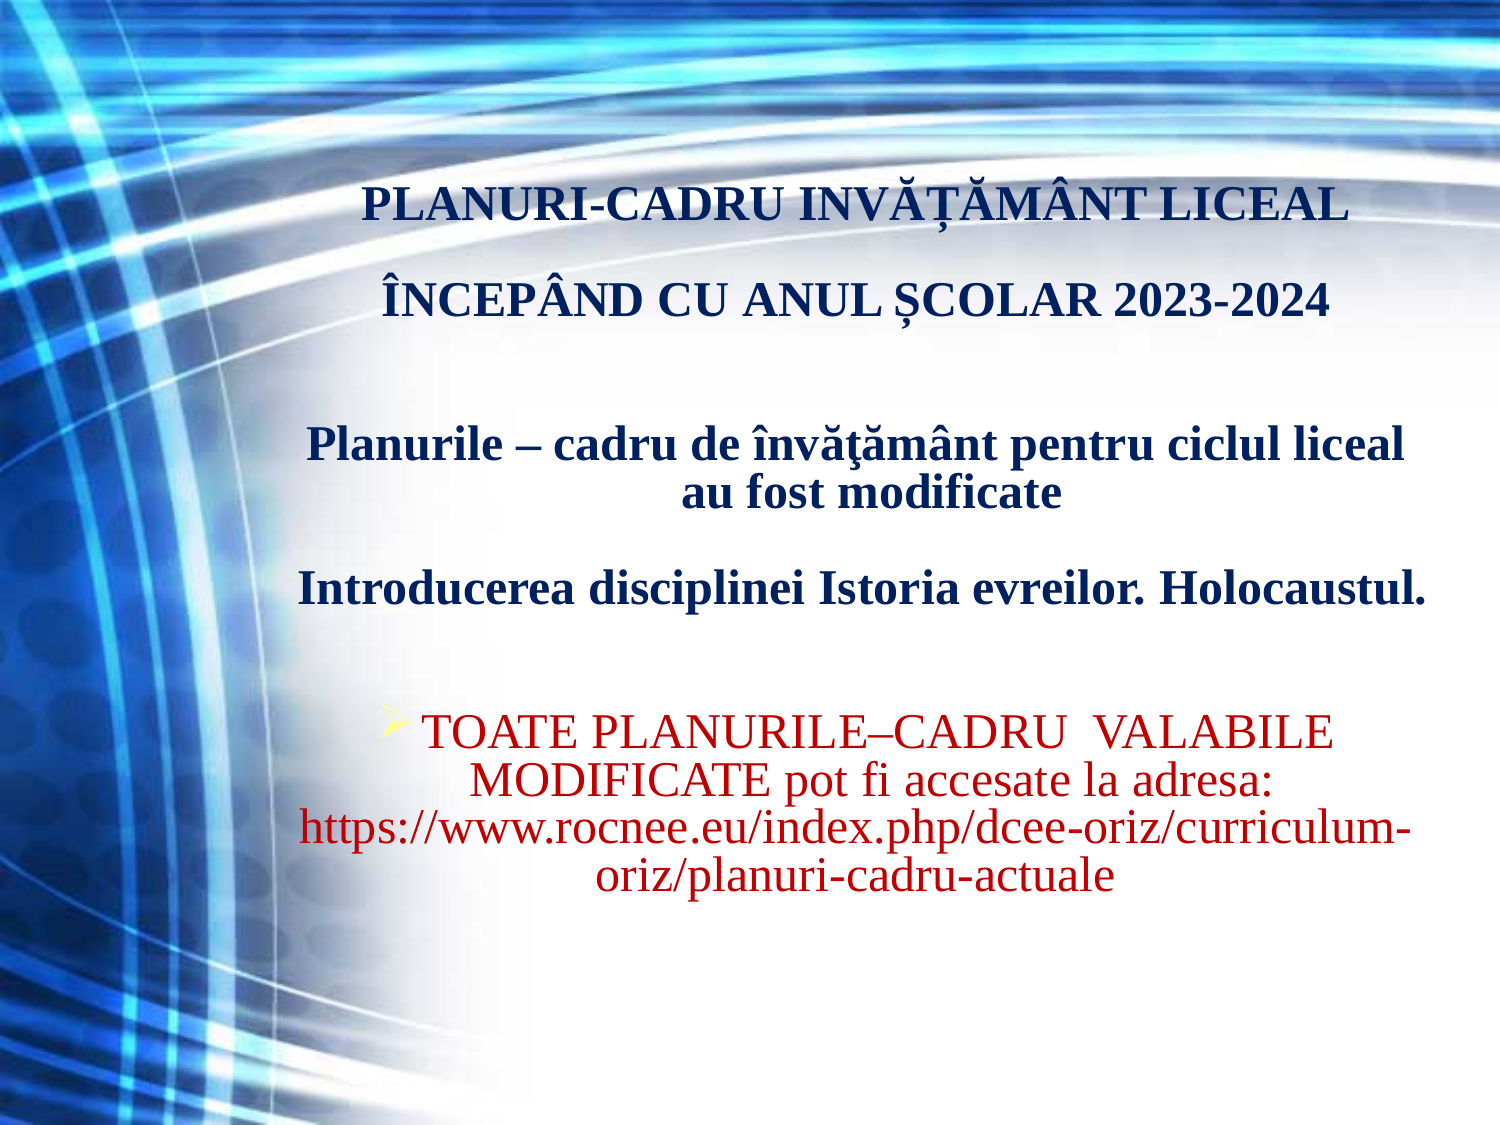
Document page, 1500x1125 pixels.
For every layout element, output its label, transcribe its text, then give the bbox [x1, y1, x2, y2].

text_box PLANURI-CADRU INVĂȚĂMÂNT LICEAL ÎNCEPÂND CU ANUL ȘCOLAR 2023-2024 Planurile – cadru de învăţământ pentru ciclul liceal au fost modificate Introducerea disciplinei Istoria evreilor. Holocaustul. TOATE PLANURILE–CADRU VALABILE MODIFICATE pot fi accesate la adresa: https://www.rocnee.eu/index.php/dcee-oriz/curriculum-oriz/planuri-cadru-actuale [262, 174, 1450, 1125]
picture [0, 0, 1500, 1125]
